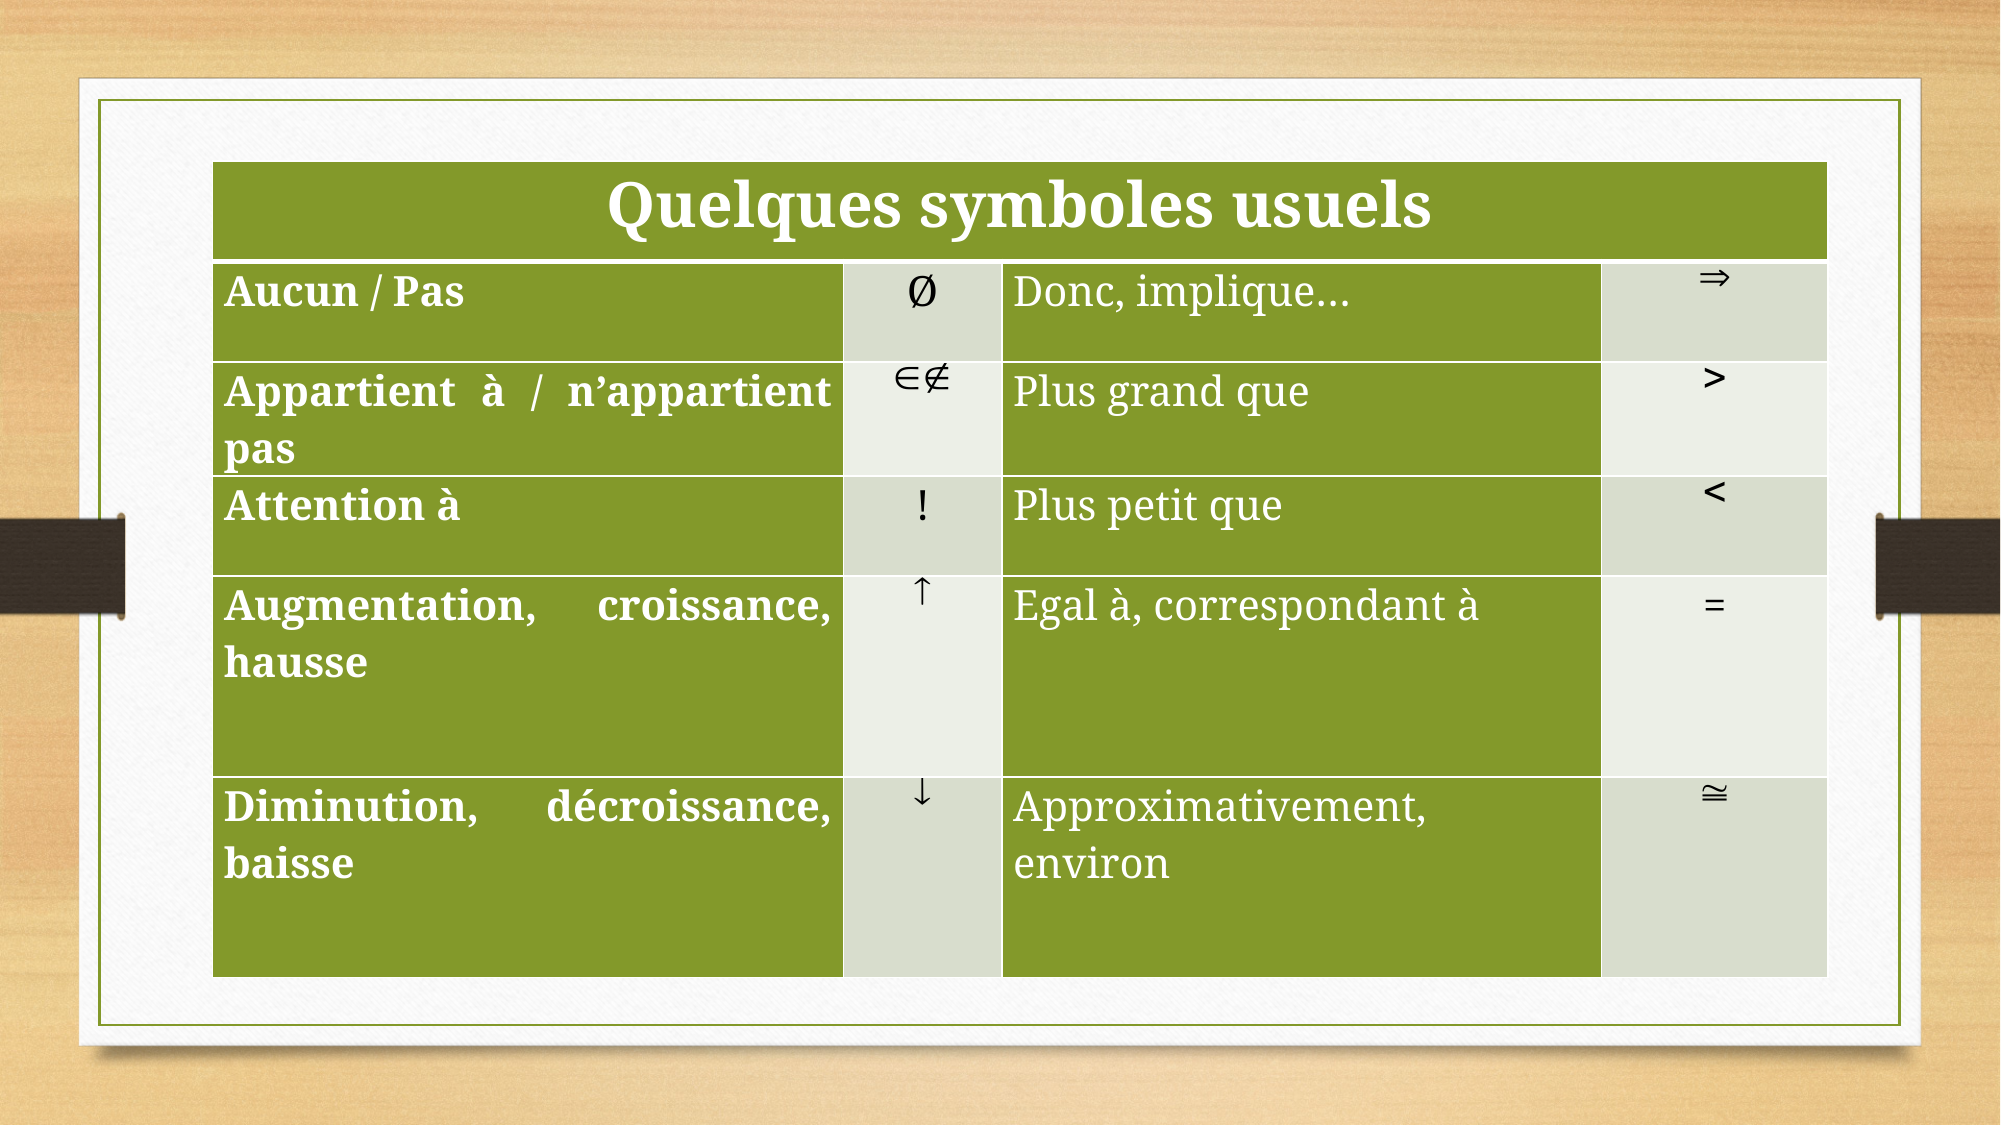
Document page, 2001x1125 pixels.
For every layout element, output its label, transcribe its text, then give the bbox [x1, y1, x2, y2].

table_cell Egal à, correspondant à [1003, 577, 1601, 776]
table_cell  [1602, 264, 1827, 361]
table_cell ! [844, 477, 1001, 575]
table_cell Attention à [213, 477, 843, 575]
table_header Quelques symboles usuels [213, 162, 1827, 259]
table_cell Plus petit que [1003, 477, 1601, 575]
table_cell  [844, 577, 1001, 776]
picture [0, 0, 2001, 1125]
table_cell  [844, 778, 1001, 977]
table_cell Augmentation, croissance, hausse [213, 577, 843, 776]
table_cell Appartient à / n’appartient pas [213, 363, 843, 475]
table_cell Approximativement, environ [1003, 778, 1601, 977]
table_cell Plus grand que [1003, 363, 1601, 475]
table_cell Aucun / Pas [213, 264, 843, 361]
table_cell Donc, implique… [1003, 264, 1601, 361]
table_cell  [844, 363, 1001, 475]
table_cell Ø [844, 264, 1001, 361]
table_cell Diminution, décroissance, baisse [213, 778, 843, 977]
table_cell  [1602, 363, 1827, 475]
table_cell  [1602, 477, 1827, 575]
table_cell  [1602, 778, 1827, 977]
table_cell = [1602, 577, 1827, 776]
